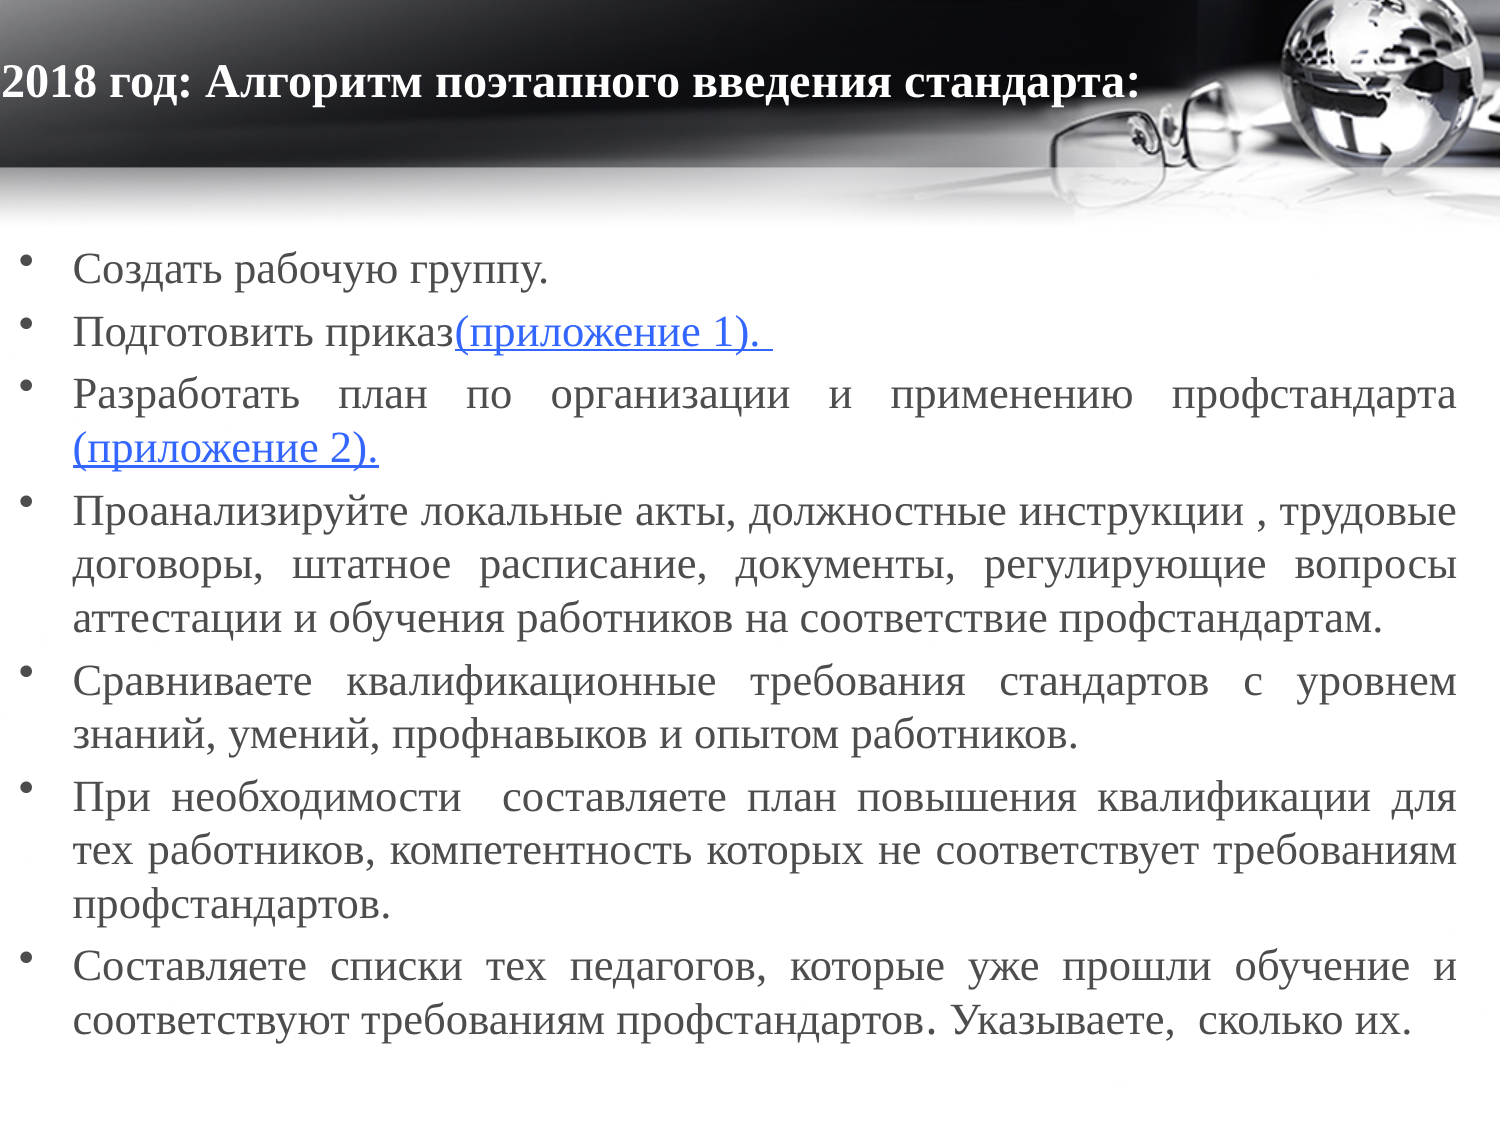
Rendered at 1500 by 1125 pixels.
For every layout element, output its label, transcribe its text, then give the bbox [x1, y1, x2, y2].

picture [0, 0, 1500, 1125]
list Создать рабочую группу. Подготовить приказ(приложение 1). Разработать план по организации и применению профстандарта (приложение 2). Проанализируйте локальные акты, должностные инструкции , трудовые договоры, штатное расписание, документы, регулирующие вопросы аттестации и обучения работников на соответствие профстандартам. Сравниваете квалификационные требования стандартов с уровнем знаний, умений, профнавыков и опытом работников. При необходимости составляете план повышения квалификации для тех работников, компетентность которых не соответствует требованиям профстандартов. Составляете списки тех педагогов, которые уже прошли обучение и соответствуют требованиям профстандартов. Указываете, сколько их. [3, 231, 1475, 1095]
title 2018 год: Алгоритм поэтапного введения стандарта: [0, 18, 1171, 137]
